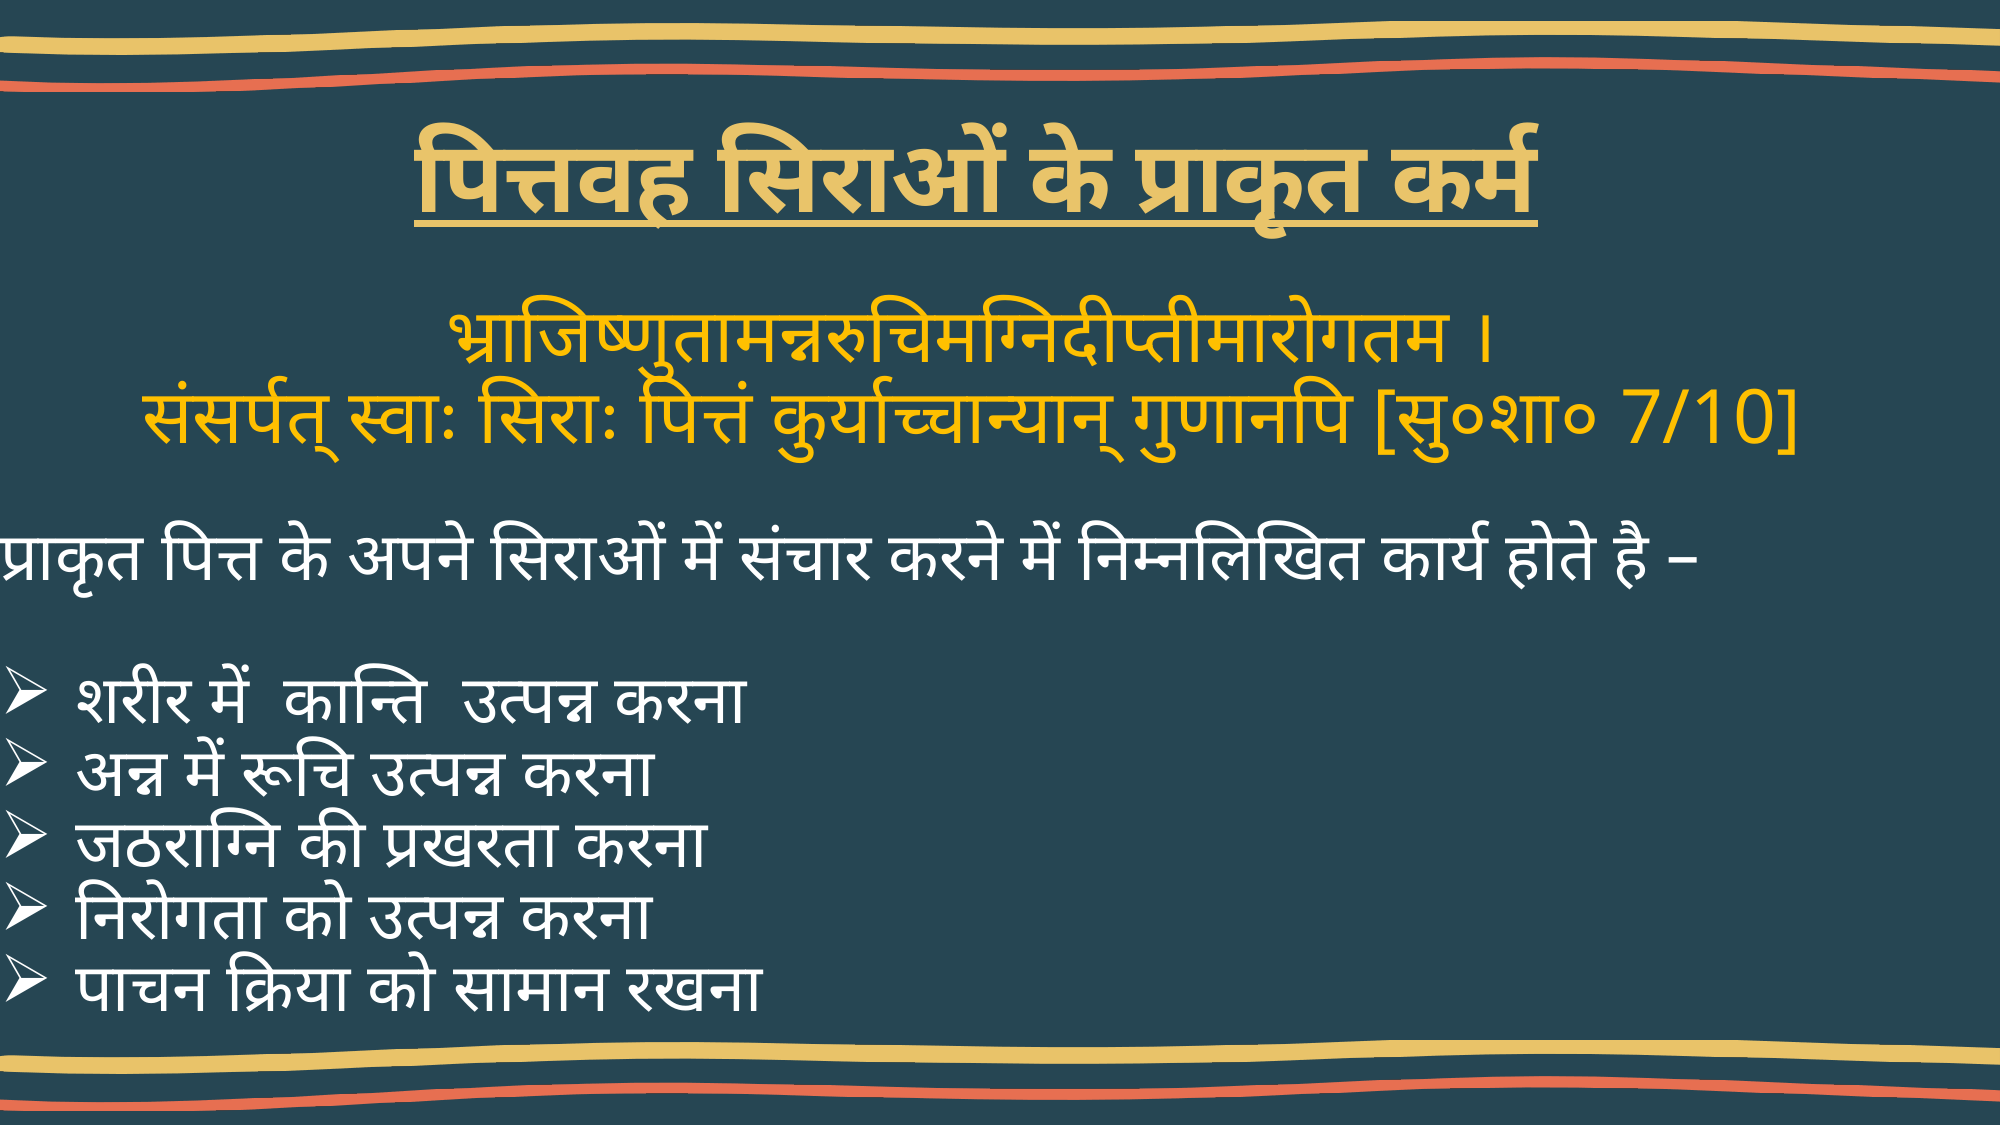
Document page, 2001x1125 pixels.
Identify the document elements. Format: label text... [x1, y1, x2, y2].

title पित्तवह सिराओं के प्राकृत कर्म [225, 111, 1726, 233]
list भ्राजिष्णुतामन्नरुचिमग्निदीप्तीमारोगतम । संसर्पत् स्वाः सिराः पित्तं कुर्याच्चान्यान् गुणानपि [सु०शा० 7/10] प्राकृत पित्त के अपने सिराओं में संचार करने में निम्नलिखित कार्य होते है – शरीर में कान्ति उत्पन्न करना अन्न में रूचि उत्पन्न करना जठराग्नि की प्रखरता करना निरोगता को उत्पन्न करना पाचन क्रिया को सामान रखना [0, 297, 1944, 1014]
picture [0, 21, 2000, 92]
picture [0, 1040, 2000, 1111]
